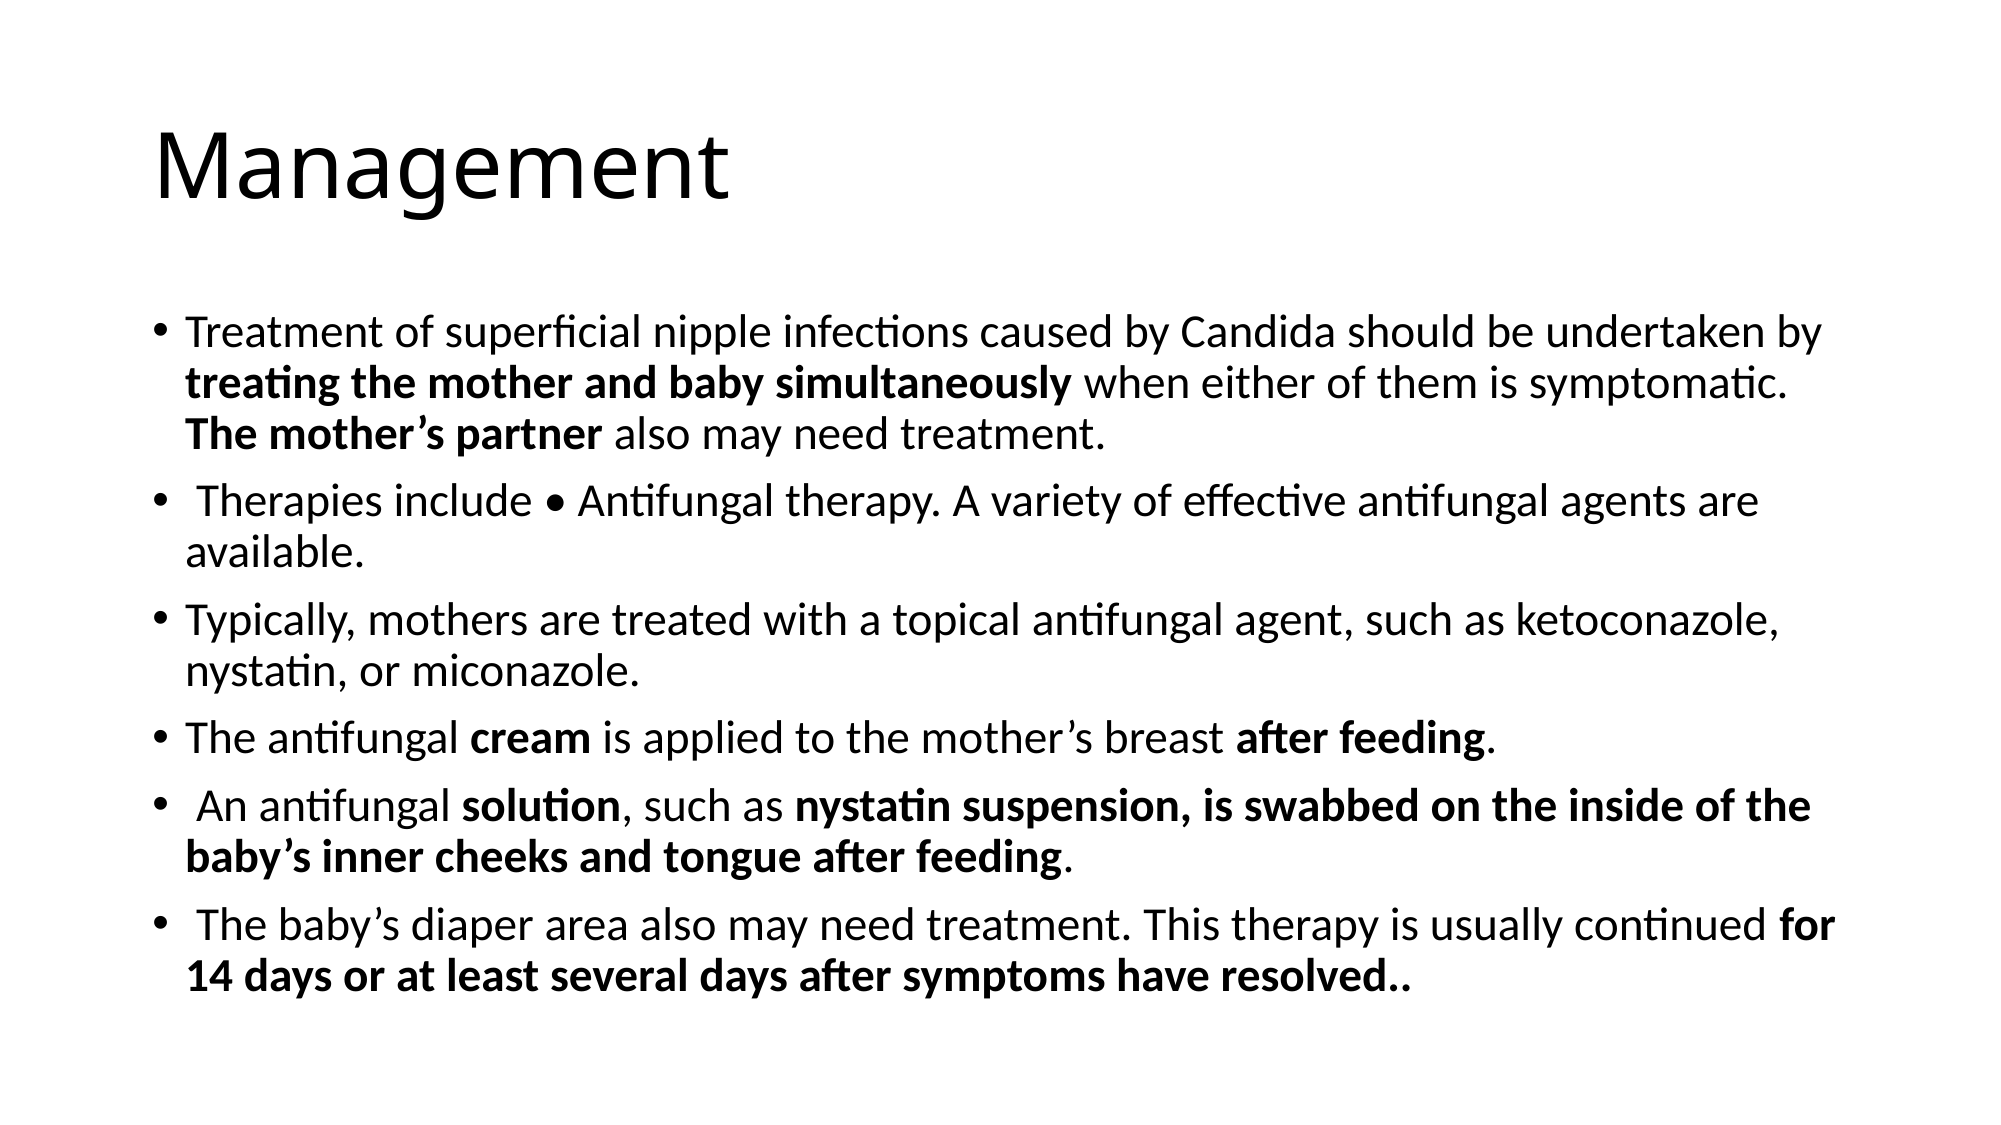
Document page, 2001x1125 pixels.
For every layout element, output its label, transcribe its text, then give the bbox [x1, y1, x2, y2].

title Management [137, 59, 1863, 278]
list Treatment of superficial nipple infections caused by Candida should be undertaken by treating the mother and baby simultaneously when either of them is symptomatic. The mother’s partner also may need treatment. Therapies include • Antifungal therapy. A variety of effective antifungal agents are available. Typically, mothers are treated with a topical antifungal agent, such as ketoconazole, nystatin, or miconazole. The antifungal cream is applied to the mother’s breast after feeding. An antifungal solution, such as nystatin suspension, is swabbed on the inside of the baby’s inner cheeks and tongue after feeding. The baby’s diaper area also may need treatment. This therapy is usually continued for 14 days or at least several days after symptoms have resolved.. [137, 299, 1863, 1014]
